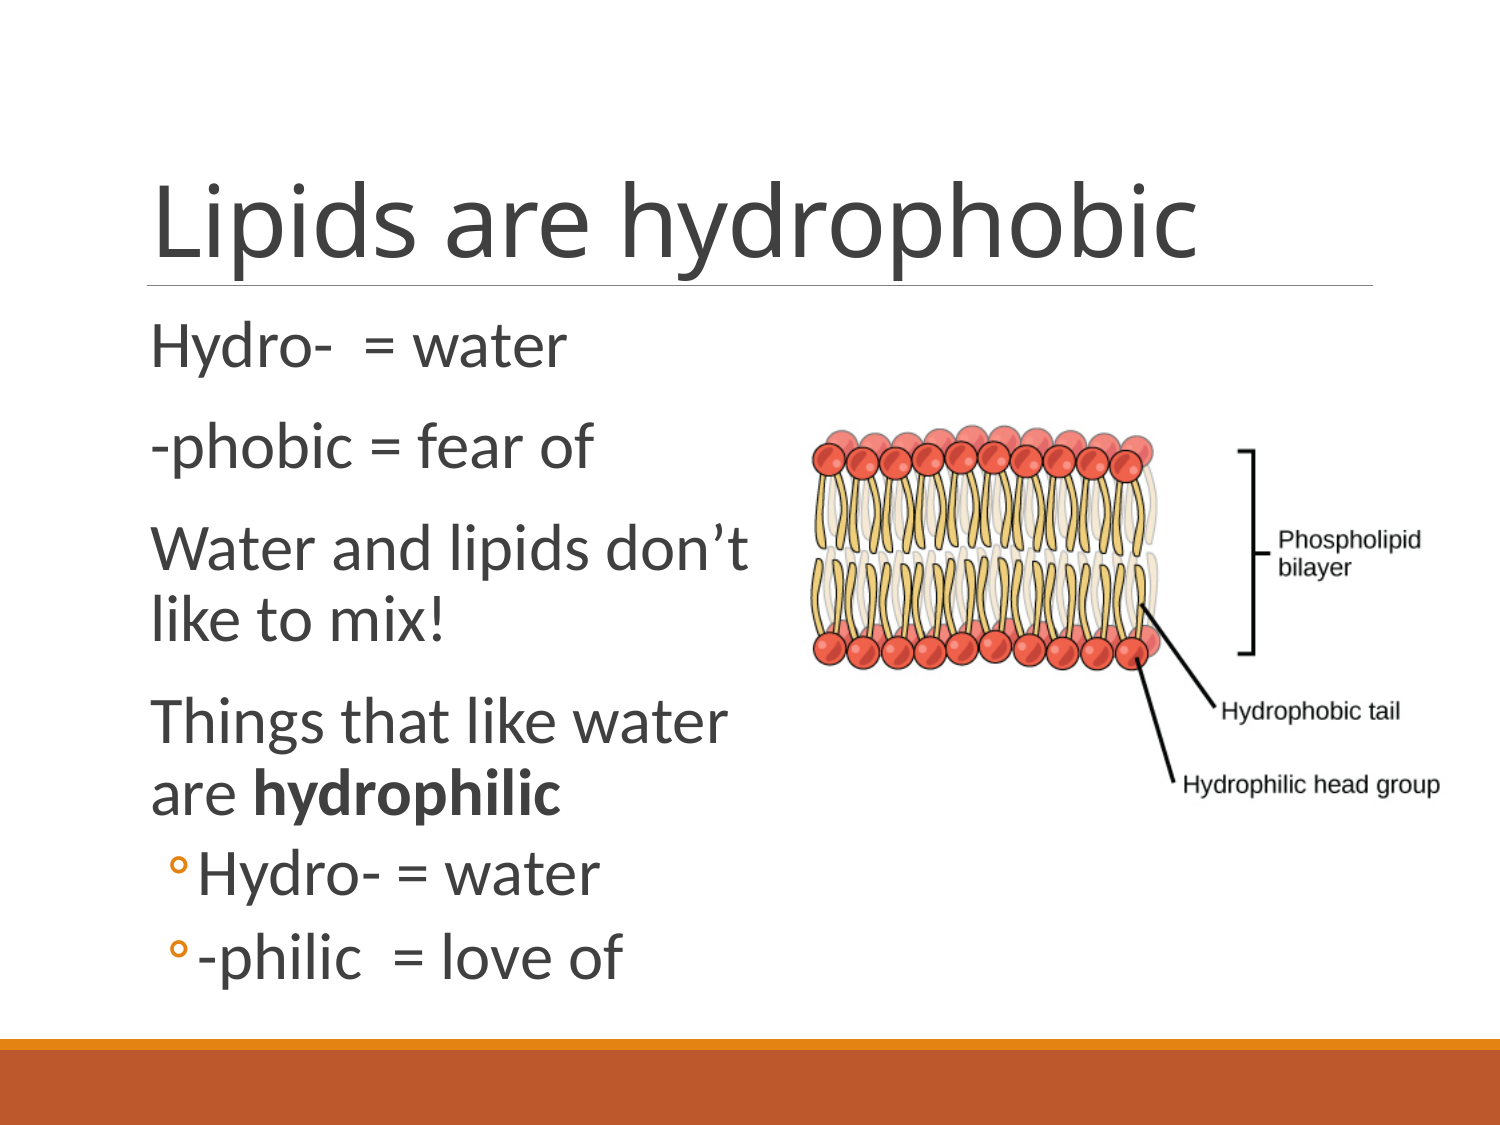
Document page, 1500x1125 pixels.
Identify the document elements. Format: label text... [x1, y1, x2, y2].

picture [753, 421, 1481, 809]
list Hydro- = water -phobic = fear of Water and lipids don’t like to mix! Things that like water are hydrophilic Hydro- = water -philic = love of [135, 302, 831, 963]
title Lipids are hydrophobic [135, 47, 1373, 285]
